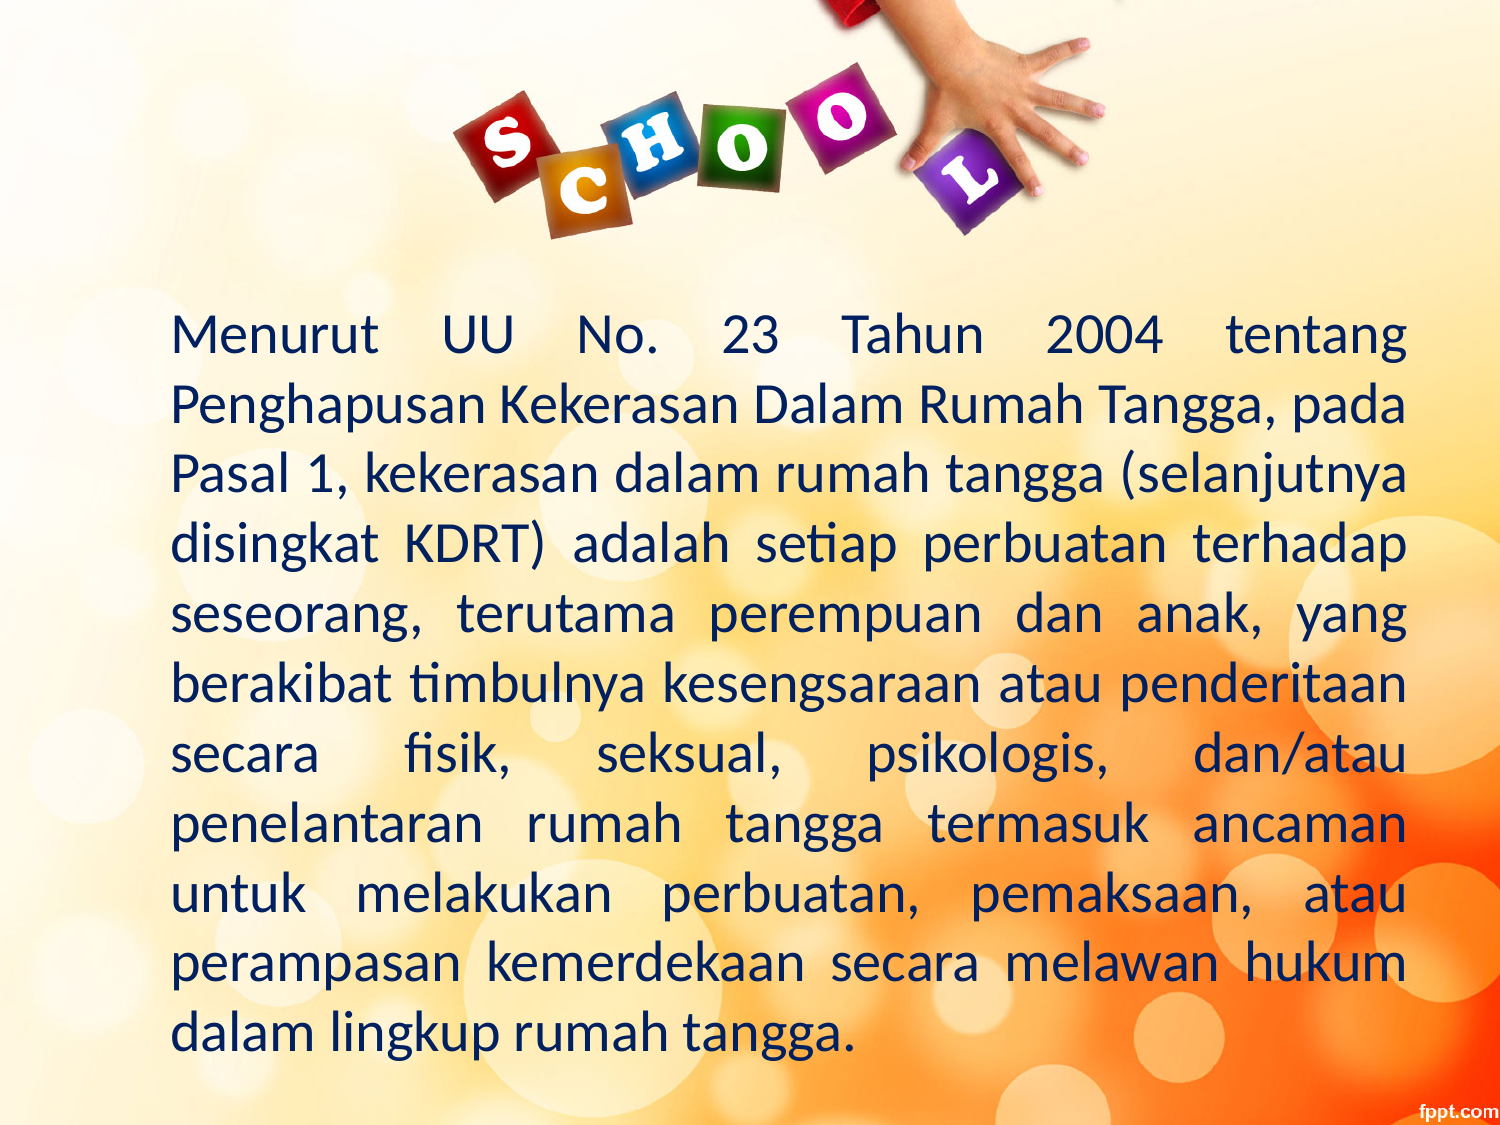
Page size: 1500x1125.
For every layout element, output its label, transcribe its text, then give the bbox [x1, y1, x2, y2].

list Menurut UU No. 23 Tahun 2004 tentang Penghapusan Kekerasan Dalam Rumah Tangga, pada Pasal 1, kekerasan dalam rumah tangga (selanjutnya disingkat KDRT) adalah setiap perbuatan terhadap seseorang, terutama perempuan dan anak, yang berakibat timbulnya kesengsaraan atau penderitaan secara fisik, seksual, psikologis, dan/atau penelantaran rumah tangga termasuk ancaman untuk melakukan perbuatan, pemaksaan, atau perampasan kemerdekaan secara melawan hukum dalam lingkup rumah tangga. [98, 287, 1424, 1088]
picture [0, 0, 1500, 1125]
